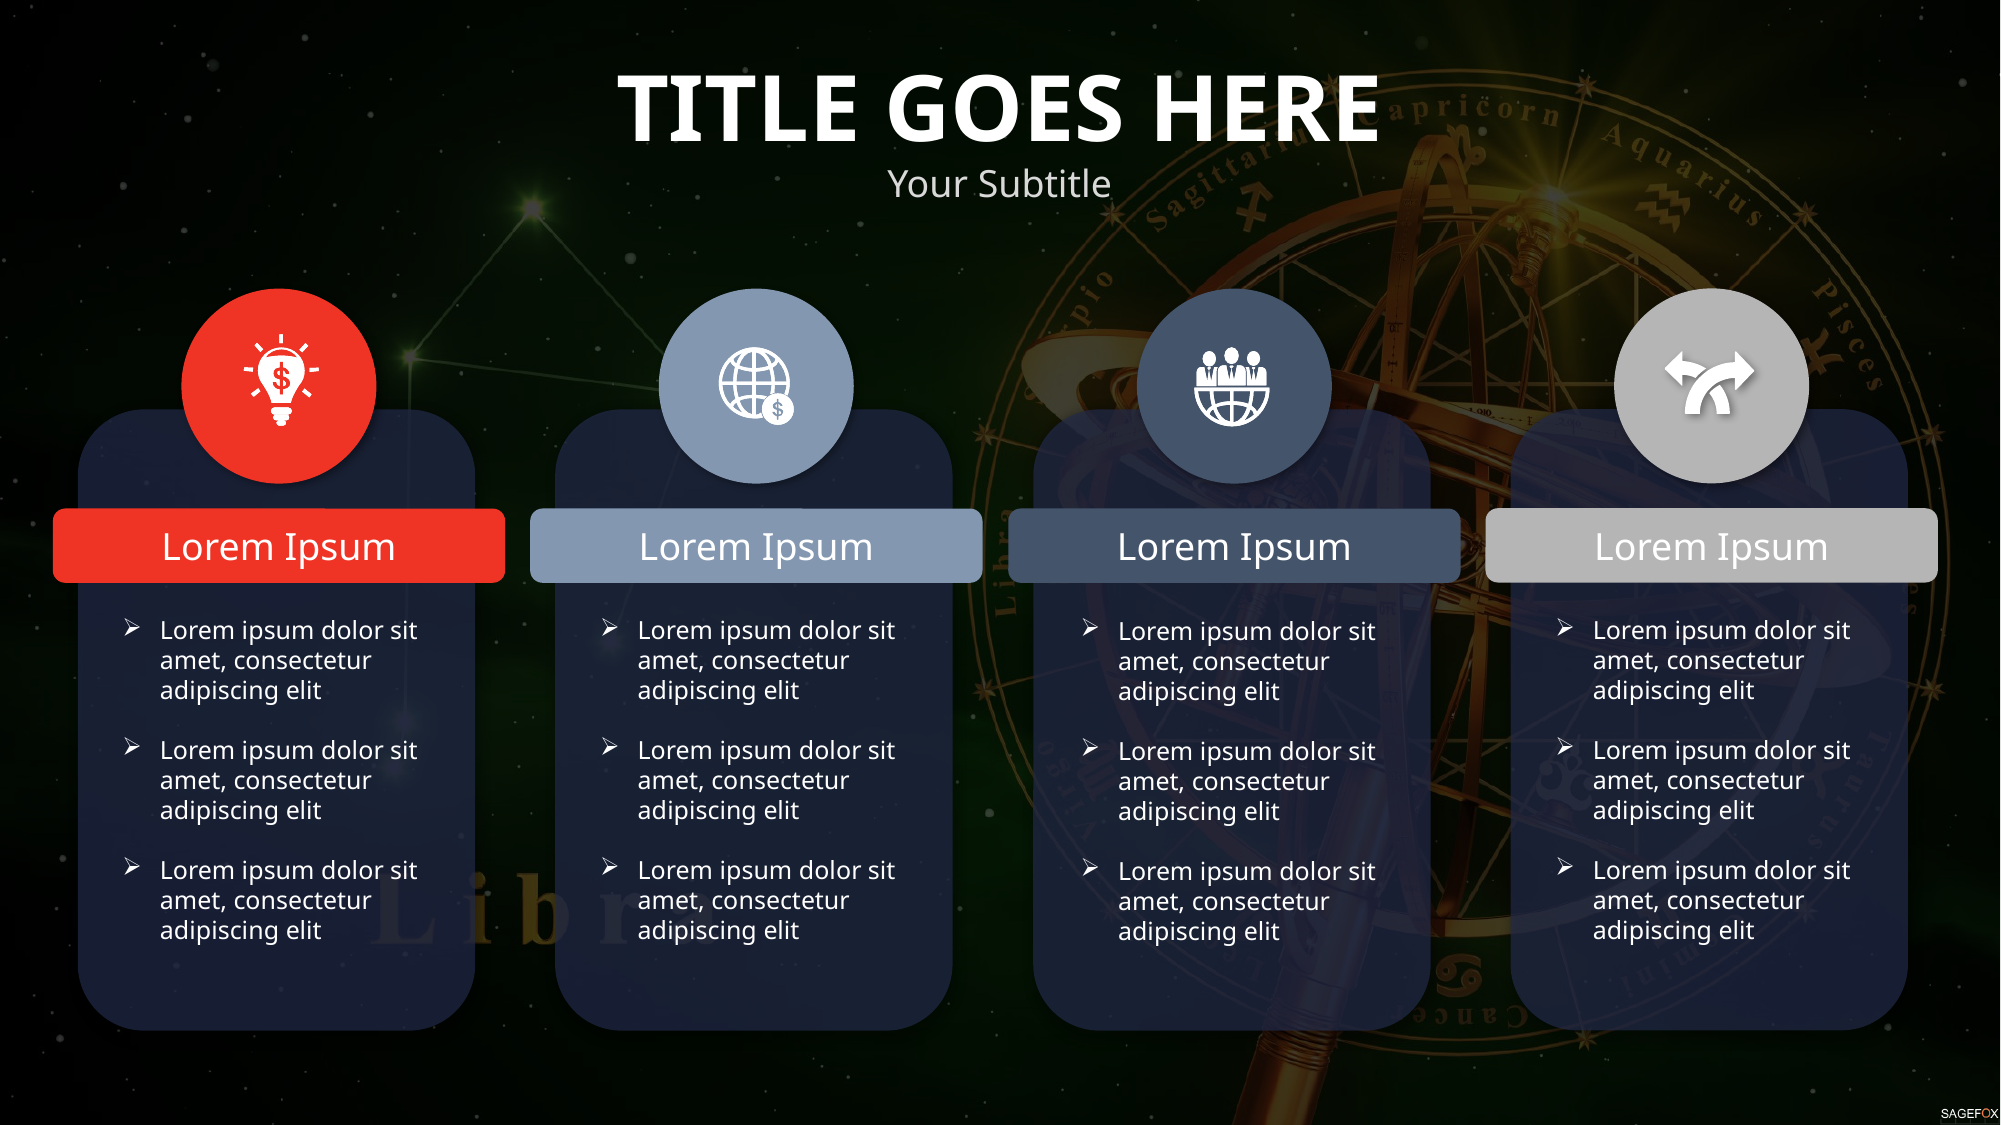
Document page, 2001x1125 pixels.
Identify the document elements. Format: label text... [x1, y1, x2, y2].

text_box [1509, 583, 1909, 1032]
text_box [1032, 583, 1432, 1032]
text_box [243, 334, 319, 426]
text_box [1008, 508, 1461, 583]
text_box [657, 287, 855, 485]
text_box [180, 287, 378, 485]
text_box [1194, 347, 1270, 427]
text_box [1613, 287, 1811, 485]
text_box [76, 408, 477, 508]
text_box [1032, 408, 1432, 508]
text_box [718, 347, 794, 425]
text_box [554, 408, 954, 508]
text_box [1135, 287, 1333, 485]
text_box [76, 583, 477, 1032]
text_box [530, 508, 983, 583]
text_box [1485, 508, 1938, 583]
text_box TITLE GOES HERE Your Subtitle [548, 42, 1452, 212]
text_box Lorem ipsum dolor sit amet, consectetur adipiscing elit Lorem ipsum dolor sit amet, consectetur adipiscing elit Lorem ipsum dolor sit amet, consectetur adipiscing elit [107, 607, 445, 952]
text_box [1509, 408, 1909, 508]
text_box [554, 583, 954, 1032]
text_box Lorem ipsum dolor sit amet, consectetur adipiscing elit Lorem ipsum dolor sit amet, consectetur adipiscing elit Lorem ipsum dolor sit amet, consectetur adipiscing elit [1065, 608, 1403, 953]
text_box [52, 508, 506, 583]
text_box [1664, 351, 1755, 414]
text_box Lorem ipsum dolor sit amet, consectetur adipiscing elit Lorem ipsum dolor sit amet, consectetur adipiscing elit Lorem ipsum dolor sit amet, consectetur adipiscing elit [585, 607, 923, 952]
text_box Lorem ipsum dolor sit amet, consectetur adipiscing elit Lorem ipsum dolor sit amet, consectetur adipiscing elit Lorem ipsum dolor sit amet, consectetur adipiscing elit [1540, 607, 1878, 952]
picture [0, 0, 2001, 1125]
